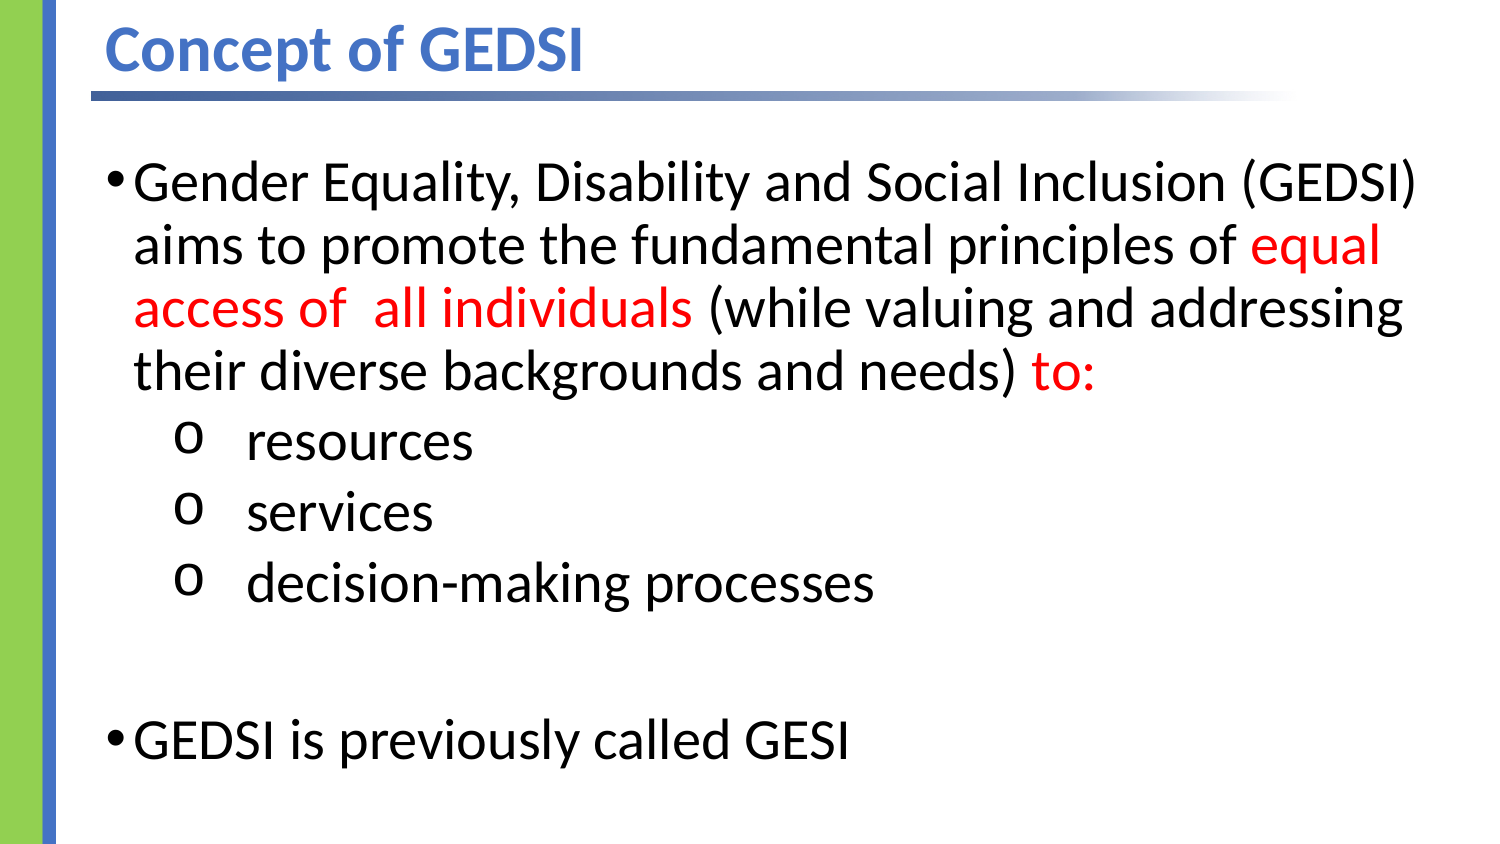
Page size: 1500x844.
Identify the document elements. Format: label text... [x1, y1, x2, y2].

title Concept of GEDSI [90, 3, 1449, 97]
list Gender Equality, Disability and Social Inclusion (GEDSI) aims to promote the fundamental principles of equal access of all individuals (while valuing and addressing their diverse backgrounds and needs) to: resources services decision-making processes GEDSI is previously called GESI [90, 143, 1449, 797]
picture [0, 0, 1500, 844]
